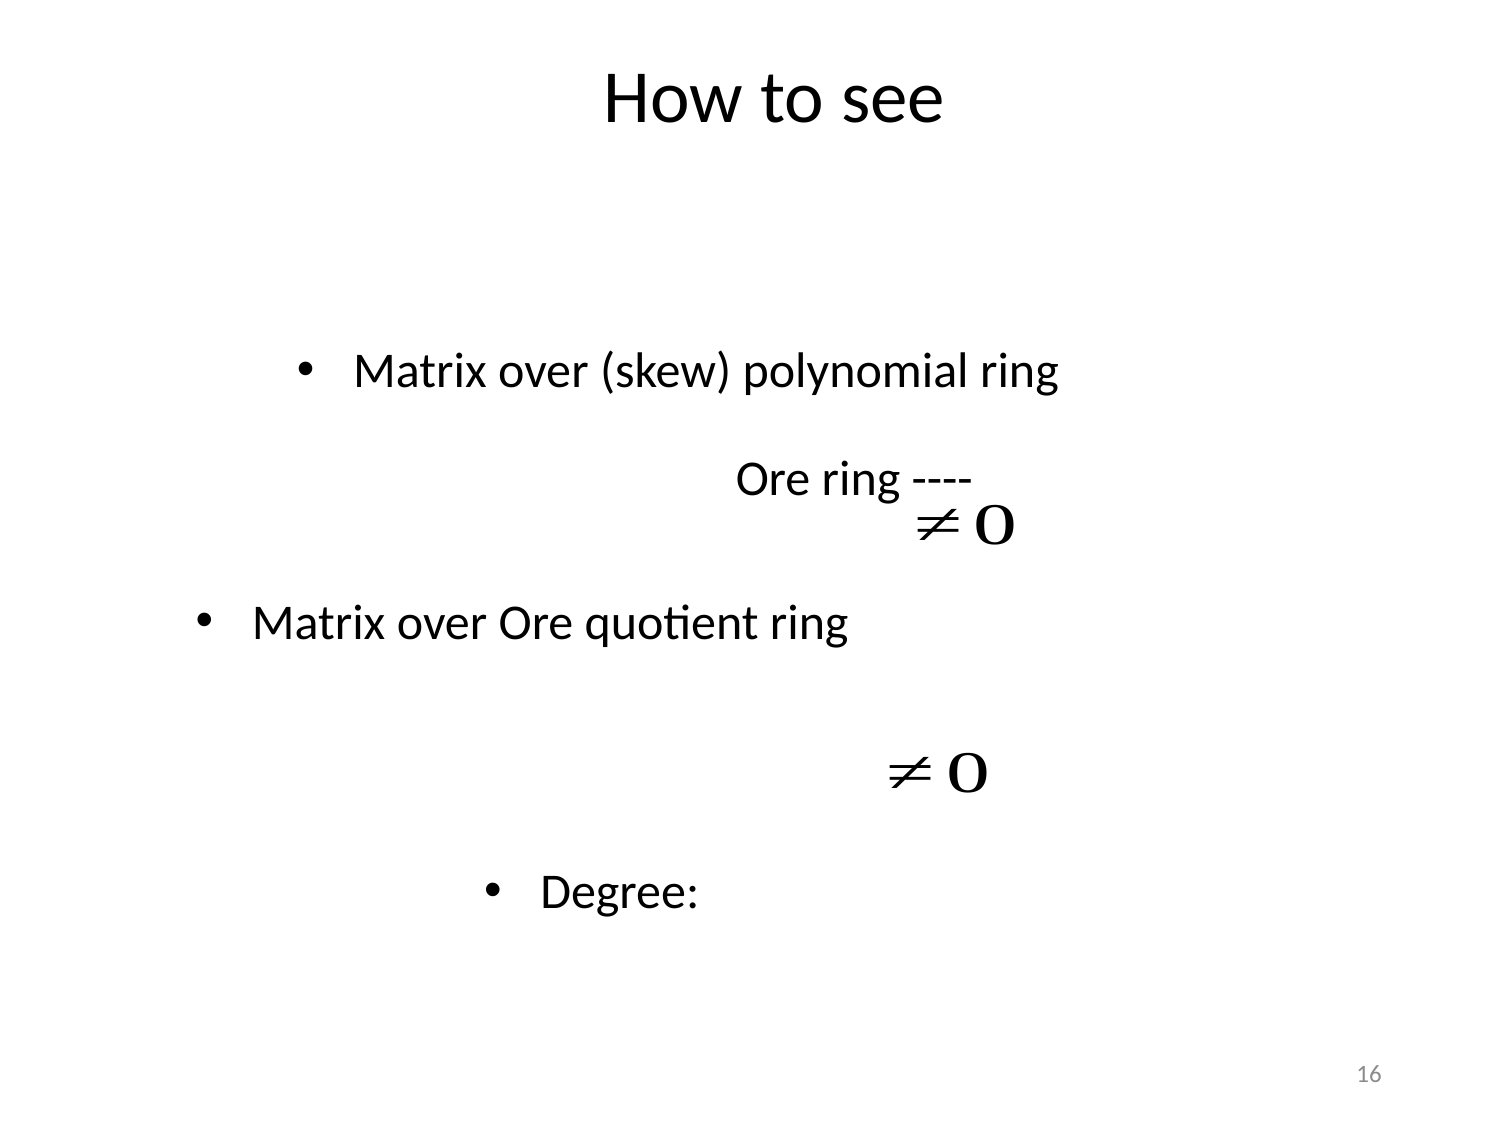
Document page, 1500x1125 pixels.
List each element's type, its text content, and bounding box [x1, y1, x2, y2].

slide_number 16 [1059, 1042, 1397, 1103]
